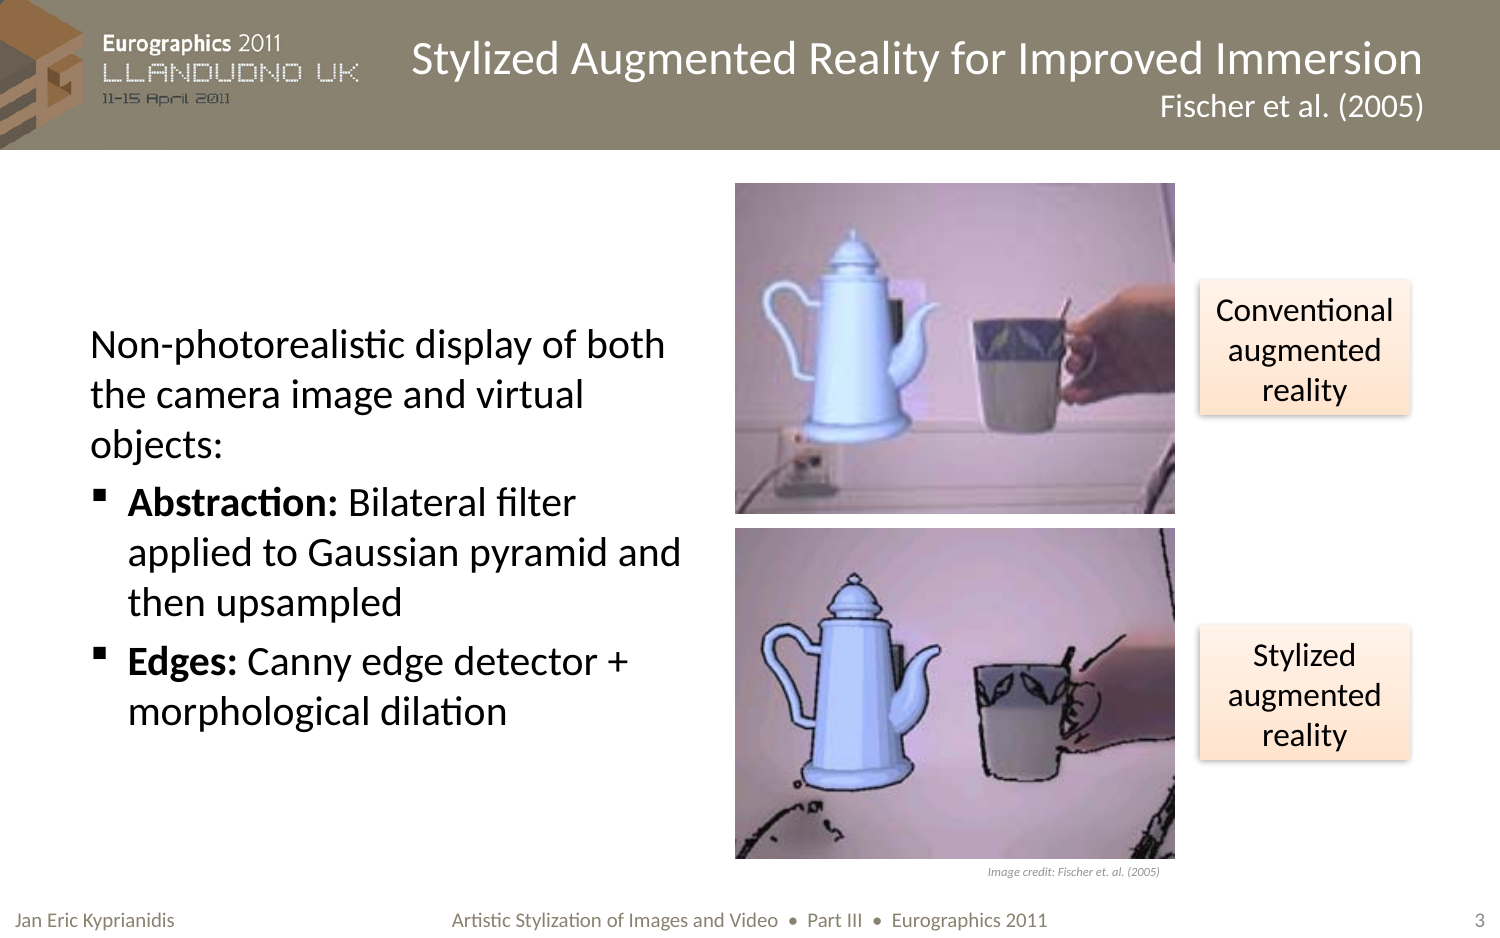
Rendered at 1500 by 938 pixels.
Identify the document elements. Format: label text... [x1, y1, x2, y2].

picture [0, 0, 366, 150]
text_box Stylized augmented reality [1199, 625, 1411, 761]
text_box Conventional augmented reality [1199, 280, 1411, 416]
picture [734, 528, 1175, 859]
picture [734, 183, 1176, 514]
text_box Image credit: Fischer et. al. (2005) [719, 860, 1175, 883]
footer Jan Eric Kyprianidis [0, 900, 300, 938]
title Stylized Augmented Reality for Improved Immersion Fischer et al. (2005) [375, 0, 1425, 150]
list Non-photorealistic display of both the camera image and virtual objects: Abstraction: Bilateral filter applied to Gaussian pyramid and then upsampled Edges: Canny edge detector + morphological dilation [75, 187, 705, 863]
slide_number 3 [1200, 900, 1500, 938]
